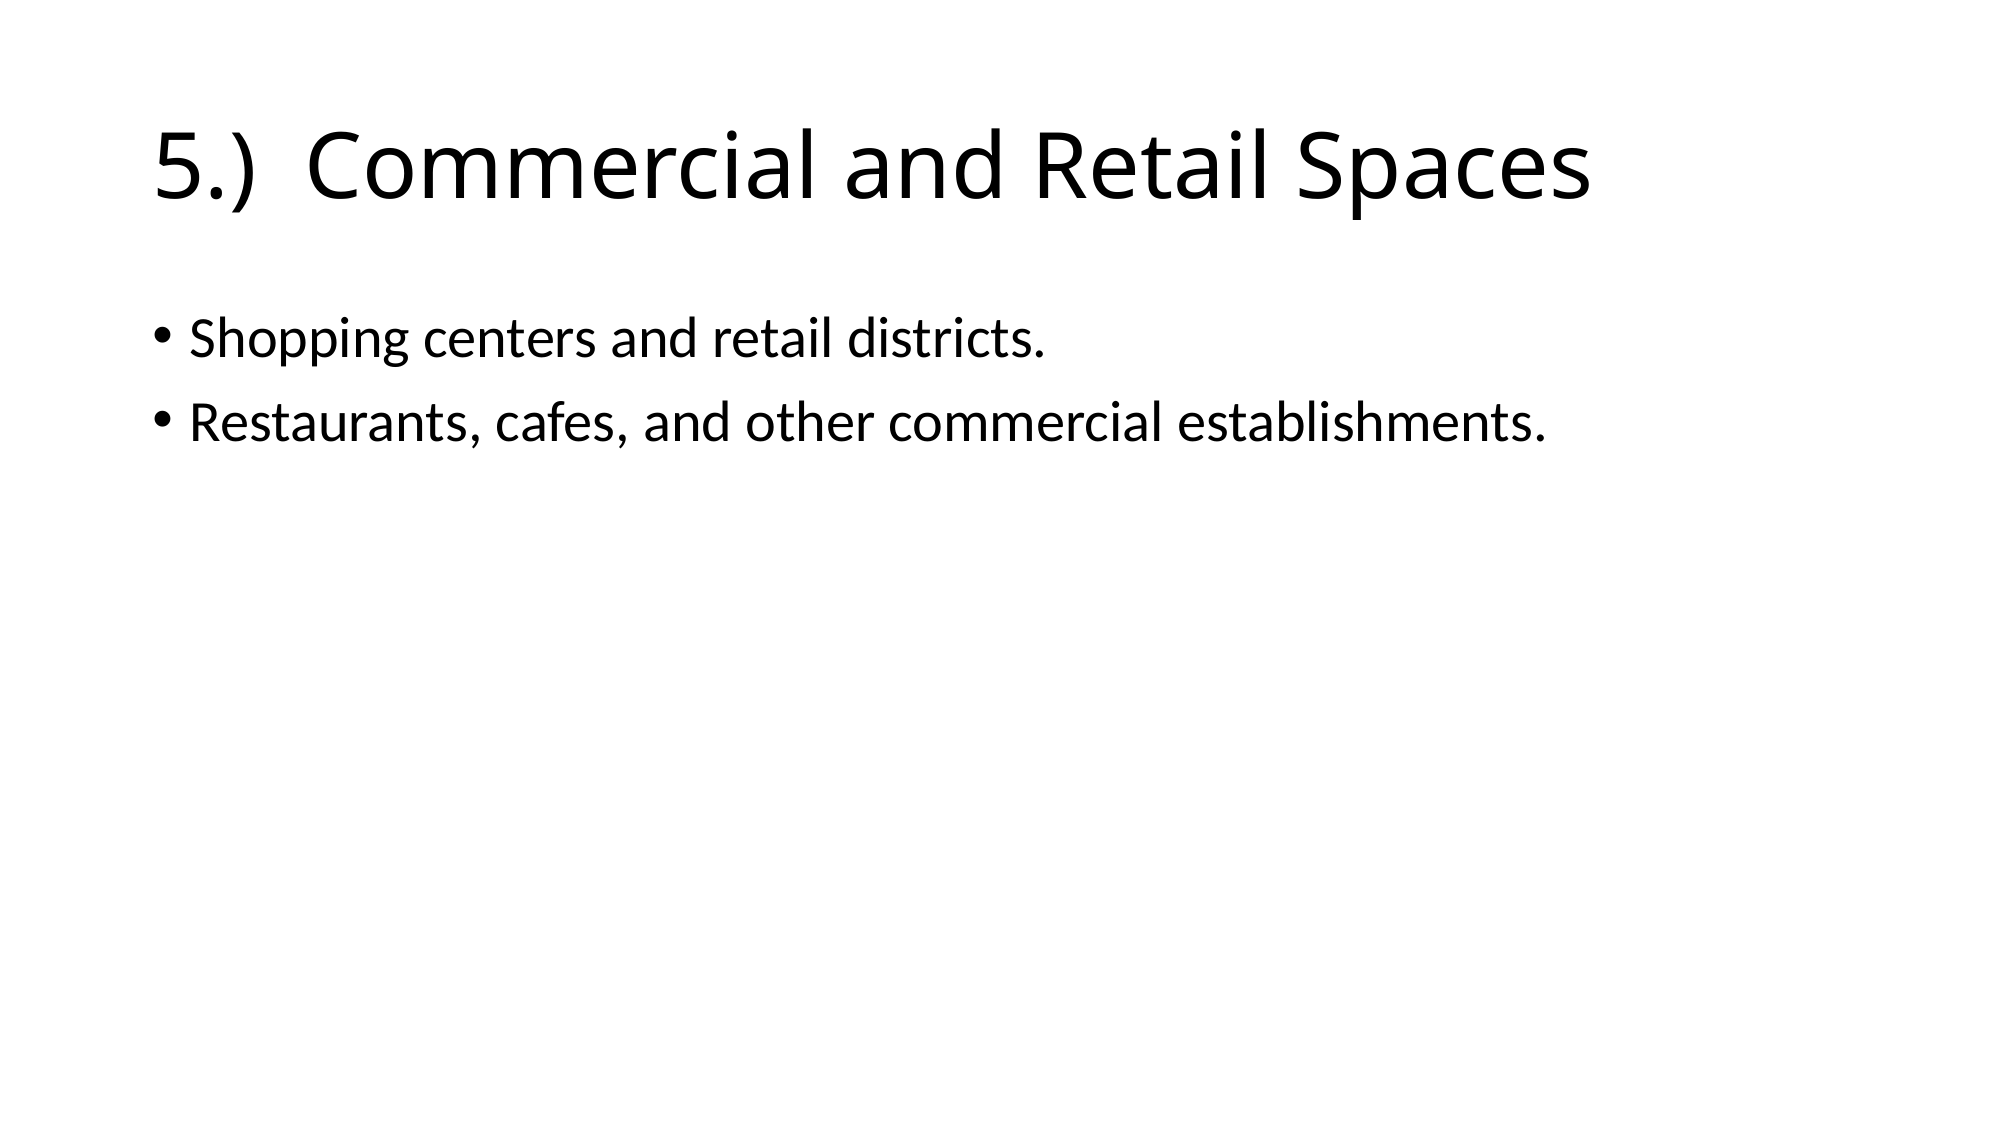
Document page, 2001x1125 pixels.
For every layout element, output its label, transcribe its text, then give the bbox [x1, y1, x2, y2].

title 5.) Commercial and Retail Spaces [137, 59, 1863, 278]
list Shopping centers and retail districts. Restaurants, cafes, and other commercial establishments. [137, 299, 1863, 1014]
